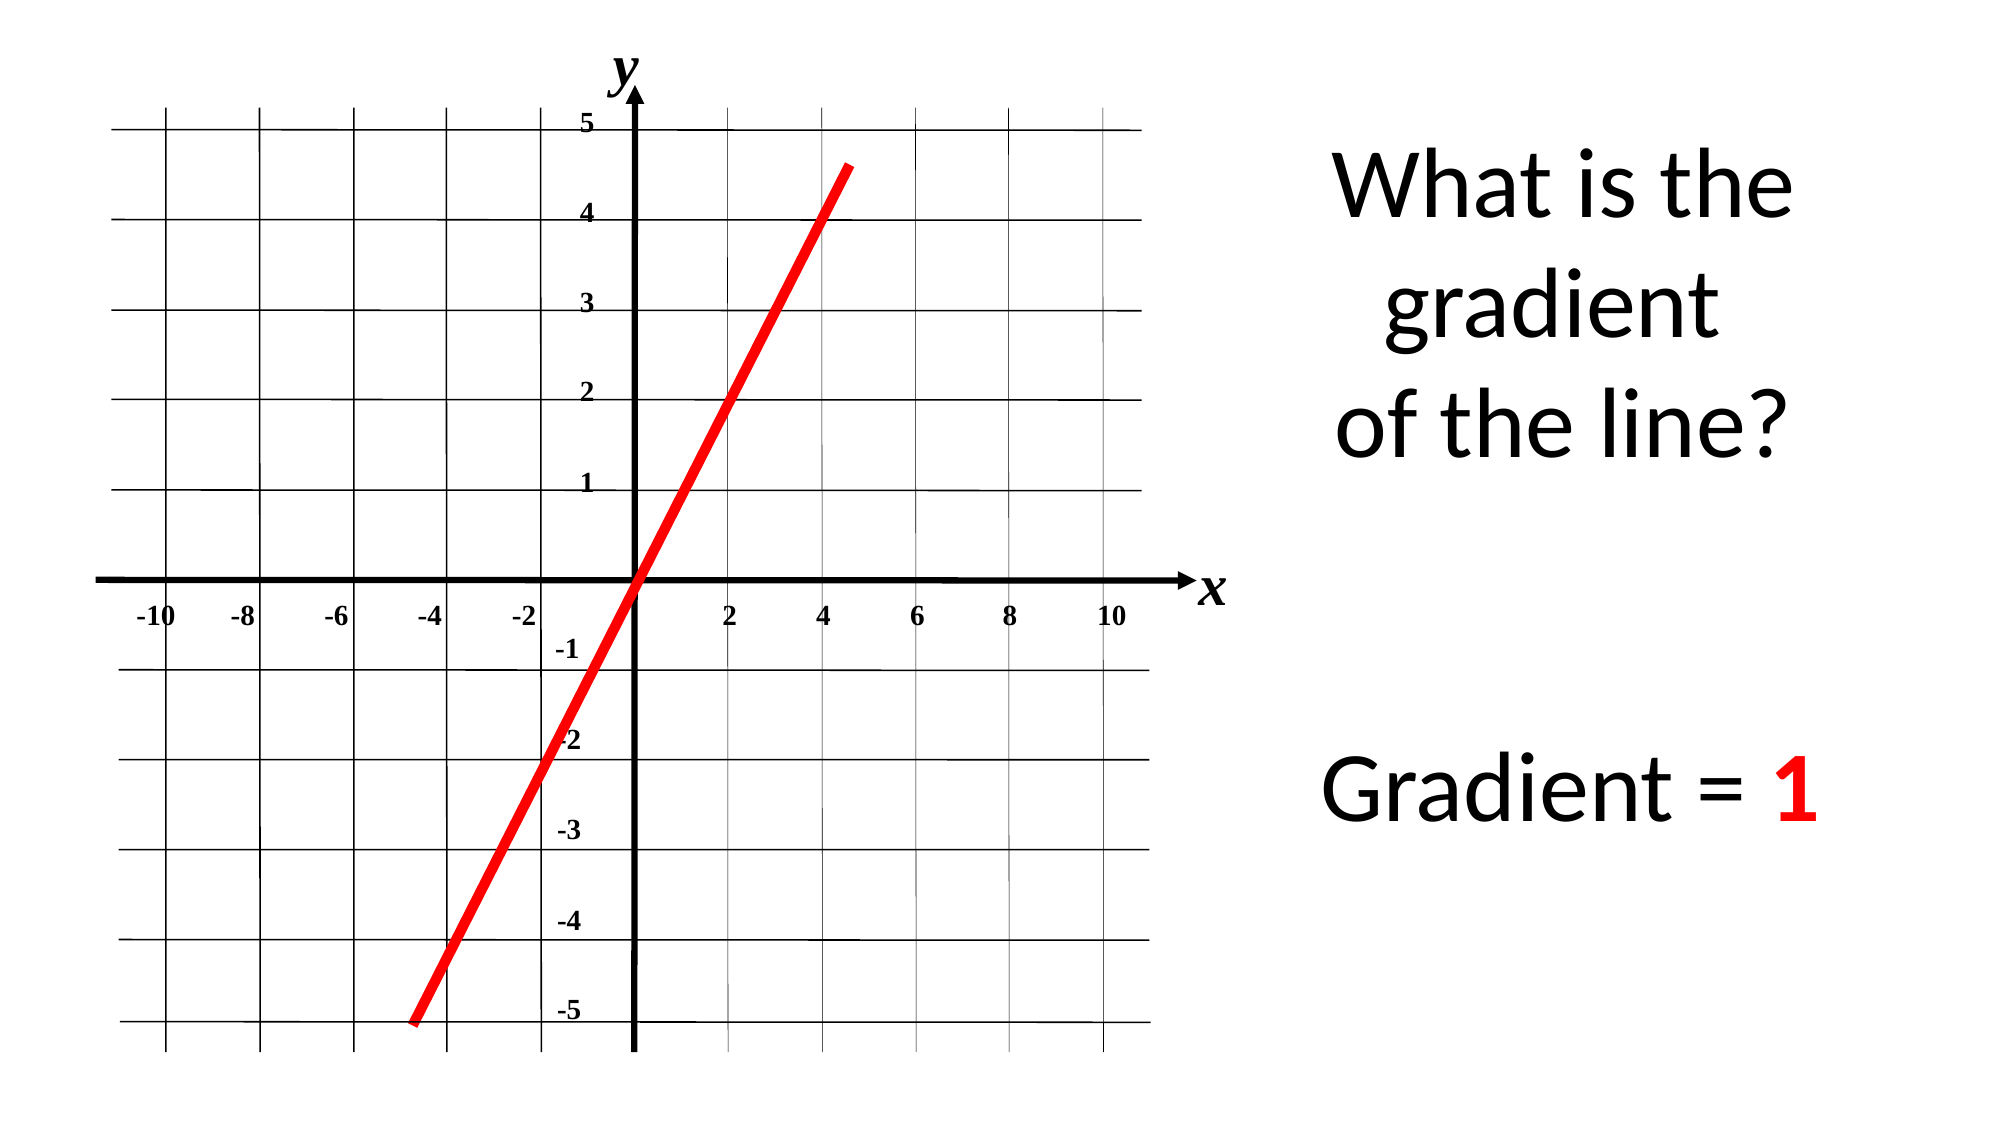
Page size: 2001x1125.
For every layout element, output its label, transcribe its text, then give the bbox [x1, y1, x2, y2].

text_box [95, 21, 1255, 1053]
text_box Gradient = 1 [1265, 714, 1875, 850]
text_box What is the gradient of the line? [1255, 110, 1920, 485]
